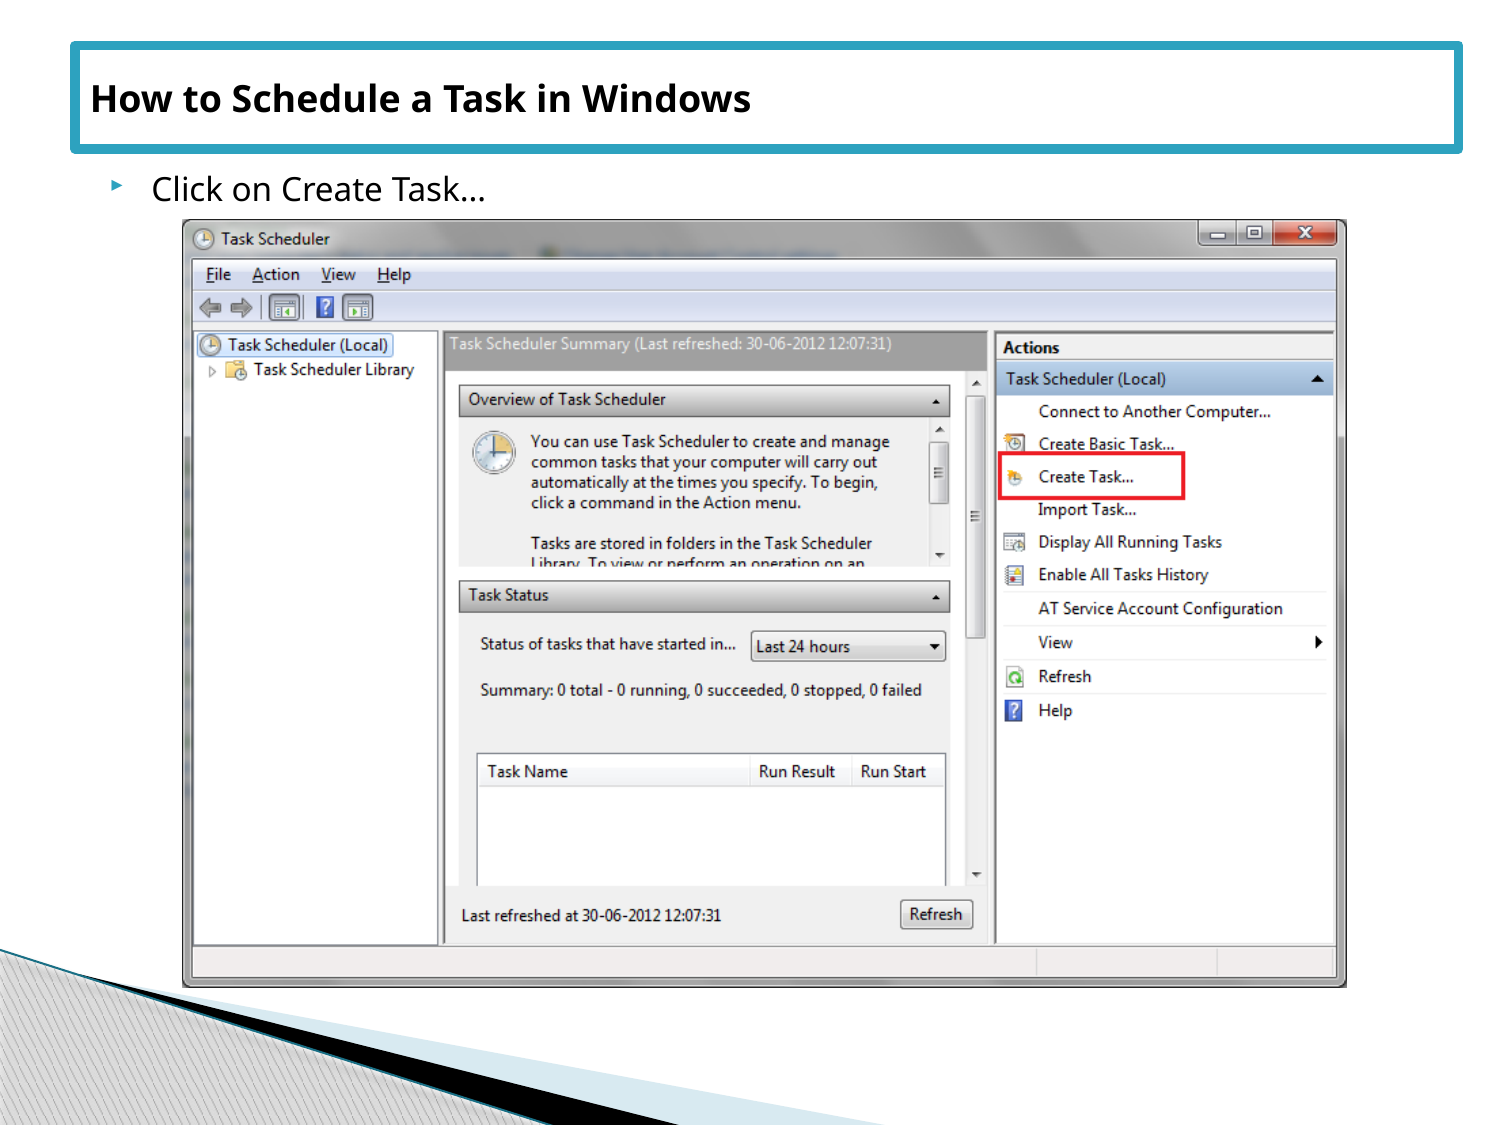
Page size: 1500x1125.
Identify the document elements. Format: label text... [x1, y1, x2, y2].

picture [182, 219, 1348, 988]
list Click on Create Task… [76, 160, 1427, 1001]
title How to Schedule a Task in Windows [70, 41, 1463, 154]
